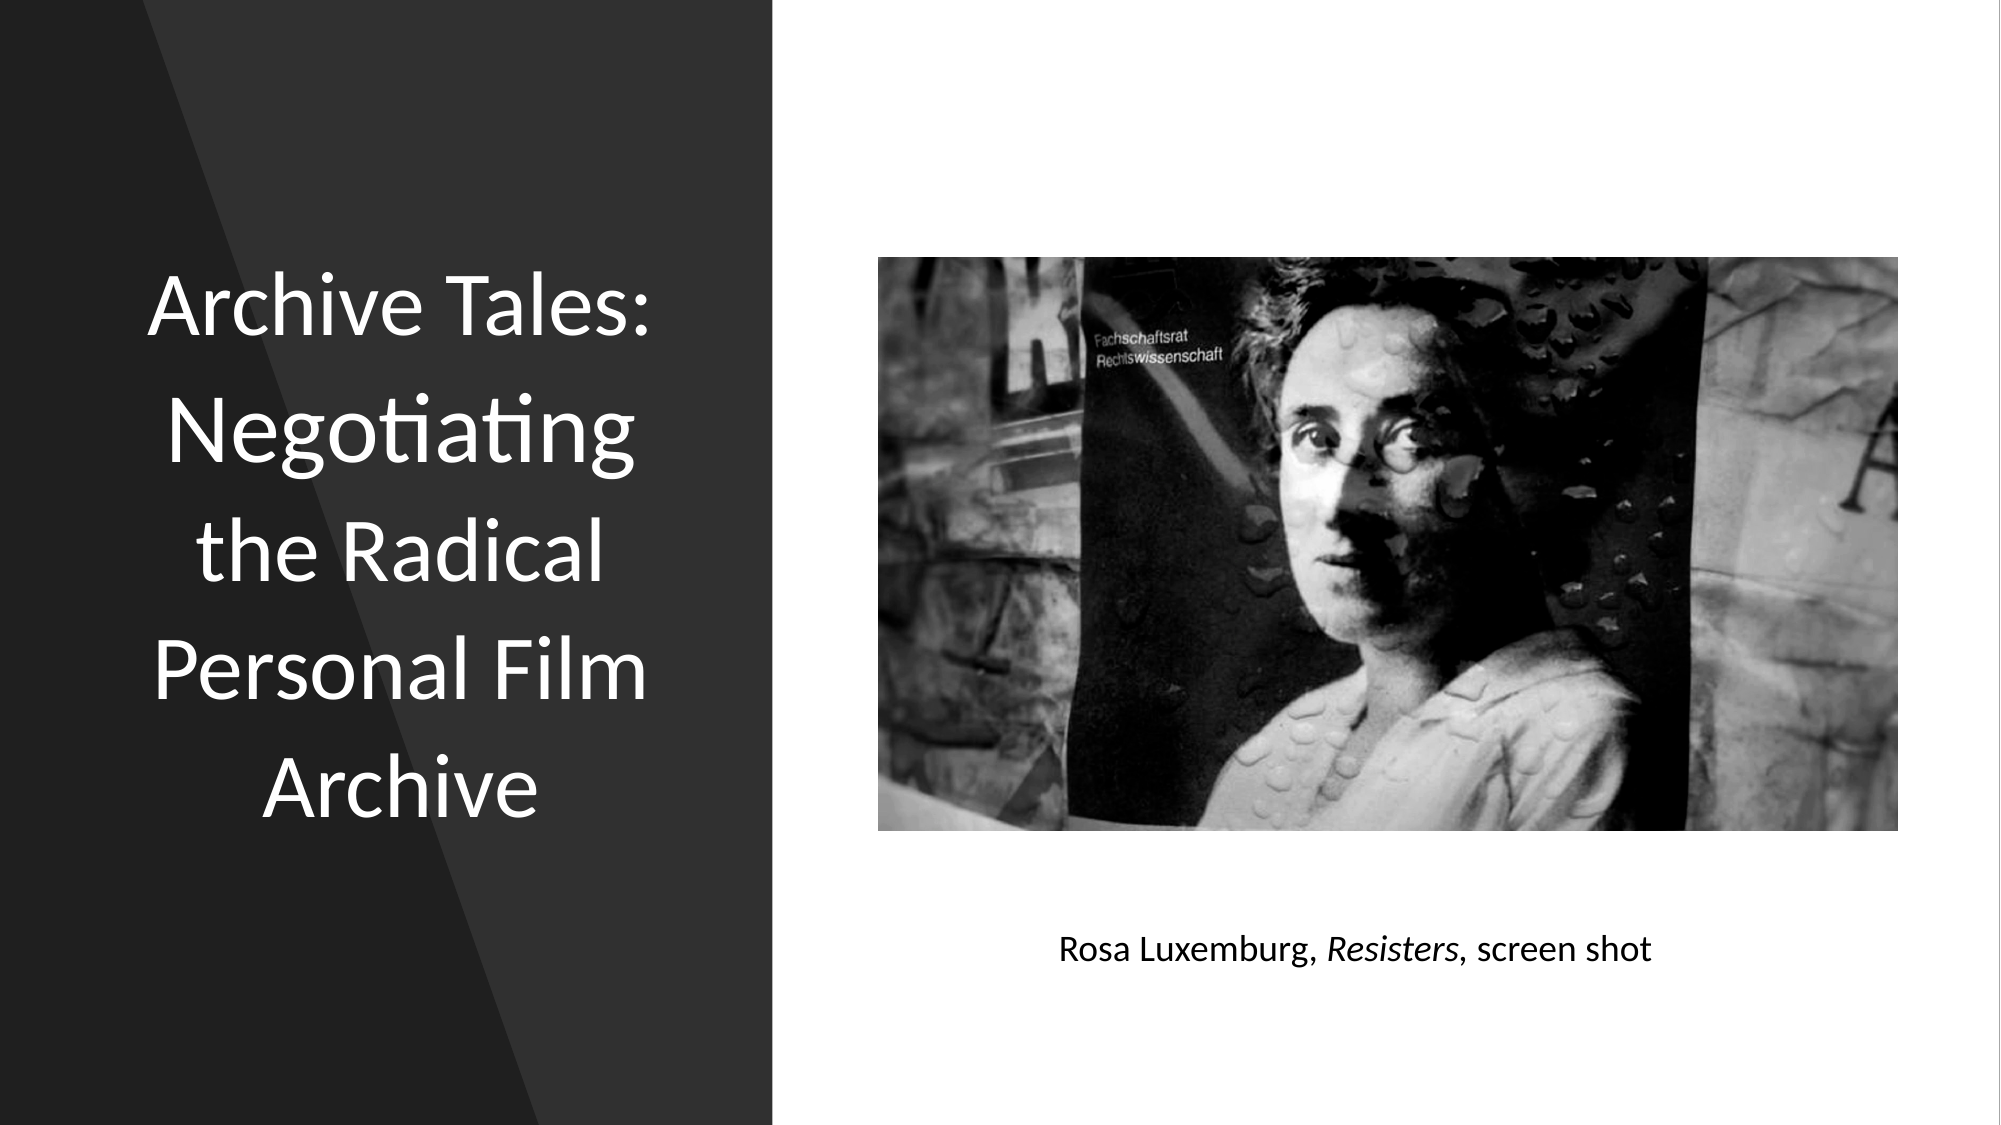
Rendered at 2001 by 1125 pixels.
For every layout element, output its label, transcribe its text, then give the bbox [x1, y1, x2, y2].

text_box [0, 0, 540, 1125]
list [878, 257, 1898, 831]
text_box [773, 0, 2000, 1125]
text_box Rosa Luxemburg, Resisters, screen shot [1044, 871, 1729, 977]
text_box [145, 0, 773, 1125]
title Archive Tales: Negotiating the Radical Personal Film Archive [131, 105, 671, 967]
